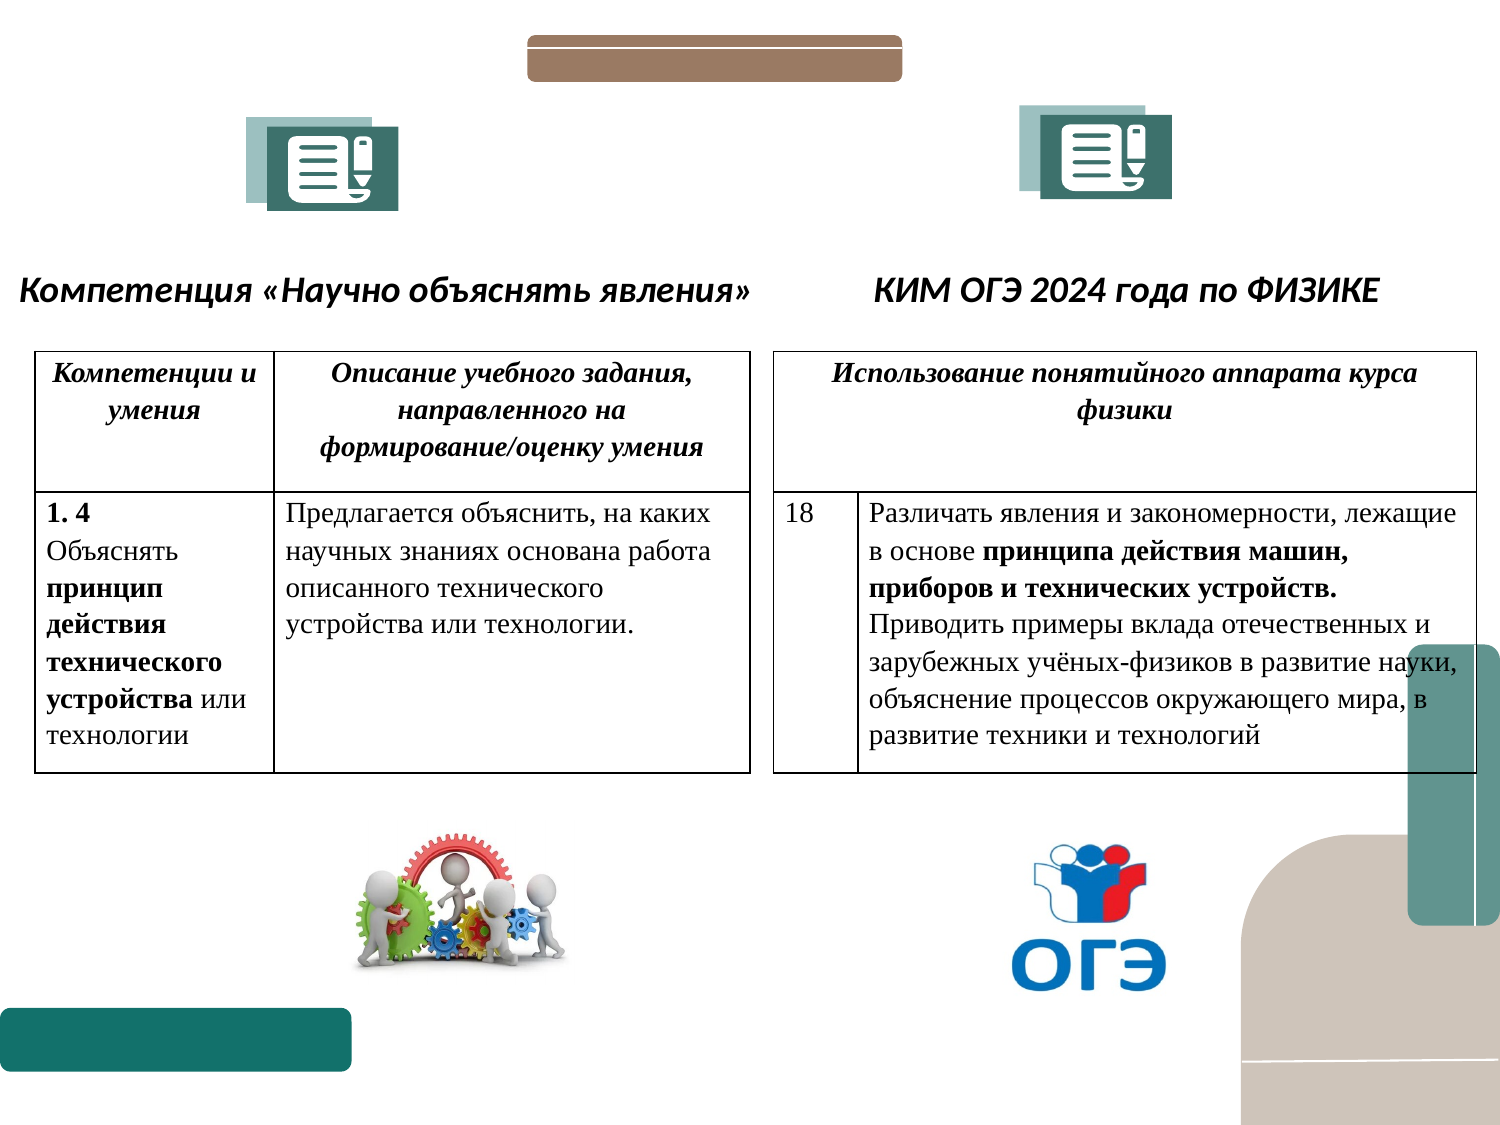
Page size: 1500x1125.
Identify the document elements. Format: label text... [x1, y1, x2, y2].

picture [948, 820, 1227, 1020]
table_cell 1. 4 Объяснять принцип действия технического устройства или технологии [36, 493, 273, 772]
table_header Использование понятийного аппарата курса физики [774, 352, 1476, 491]
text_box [1312, 738, 1500, 832]
table_cell Предлагается объяснить, на каких научных знаниях основана работа описанного технического устройства или технологии. [275, 493, 749, 772]
text_box [0, 1007, 352, 1072]
table_cell Различать явления и закономерности, лежащие в основе принципа действия машин, приборов и технических устройств. Приводить примеры вклада отечественных и зарубежных учёных-физиков в развитие науки, объяснение процессов окружающего мира, в развитие техники и технологий [859, 493, 1476, 772]
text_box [1019, 105, 1173, 200]
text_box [245, 116, 399, 212]
table_cell 18 [774, 493, 857, 772]
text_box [527, 34, 903, 83]
table_header Компетенции и умения [36, 352, 273, 491]
text_box КИМ ОГЭ 2024 года по ФИЗИКЕ [858, 257, 1396, 318]
text_box Компетенция «Научно объяснять явления» [4, 257, 778, 318]
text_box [1224, 849, 1500, 1110]
table_header Описание учебного задания, направленного на формирование/оценку умения [275, 352, 749, 491]
picture [339, 820, 575, 985]
